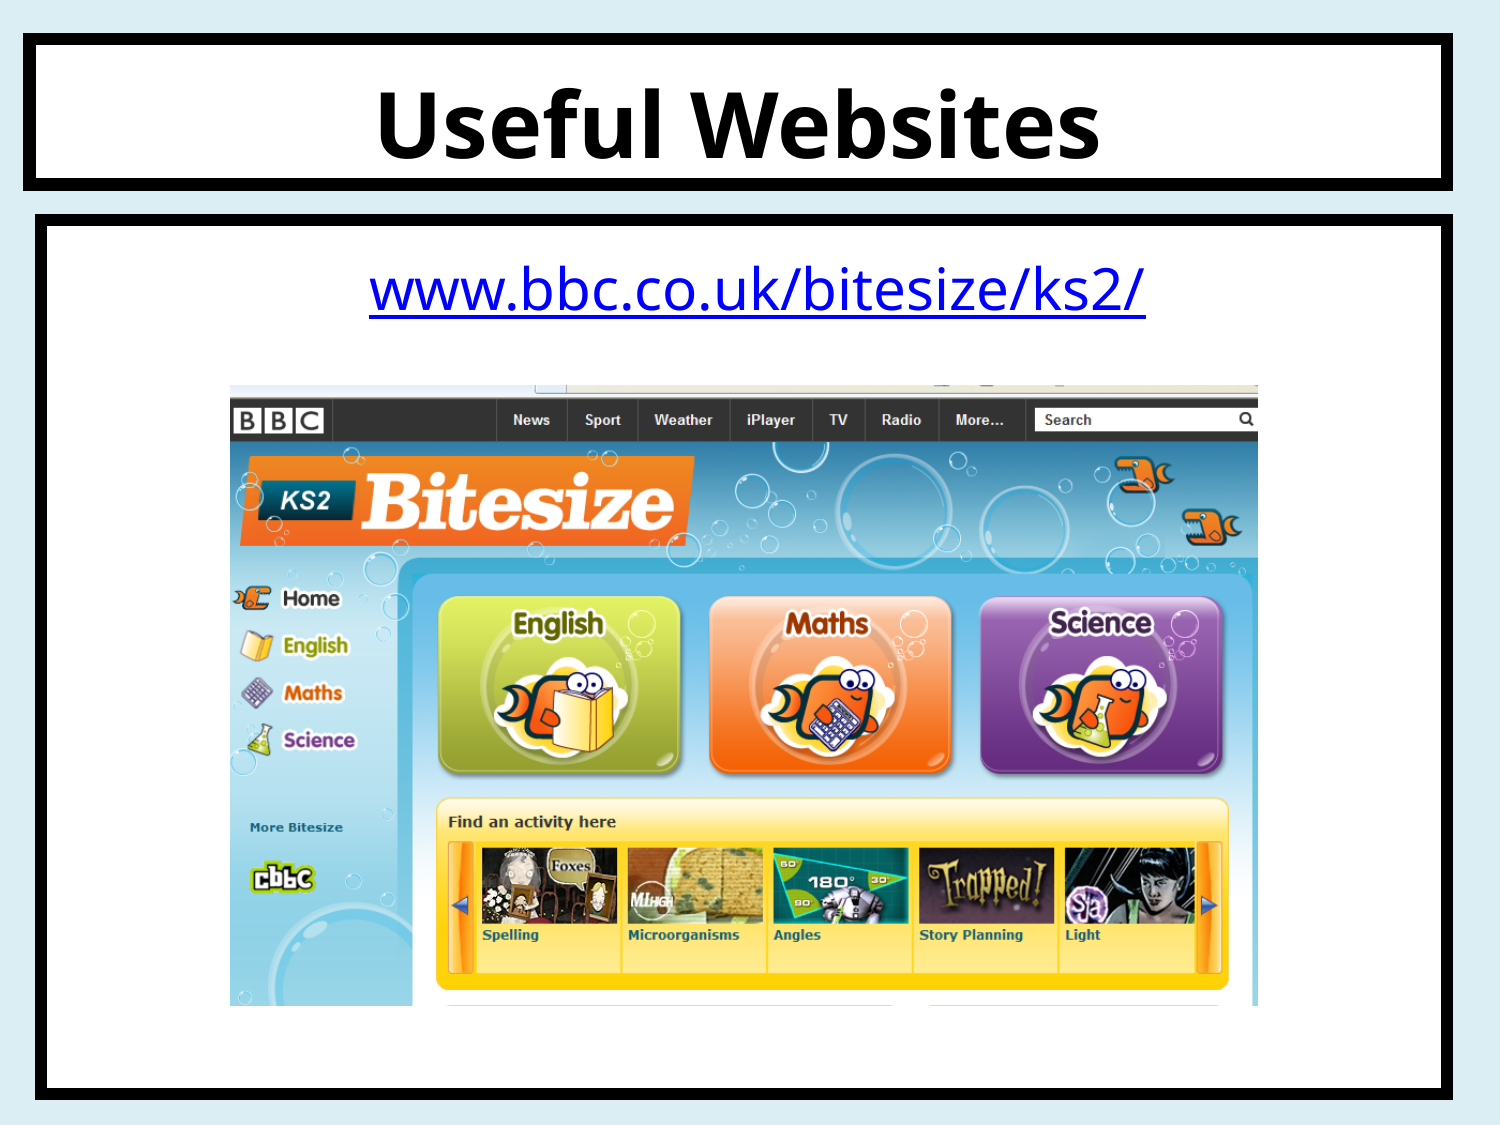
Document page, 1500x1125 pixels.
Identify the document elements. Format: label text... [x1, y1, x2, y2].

text_box www.bbc.co.uk/bitesize/ks2/ [280, 252, 1235, 383]
title Useful Websites [29, 39, 1447, 185]
text_box [41, 220, 1448, 1094]
picture [229, 385, 1259, 1007]
